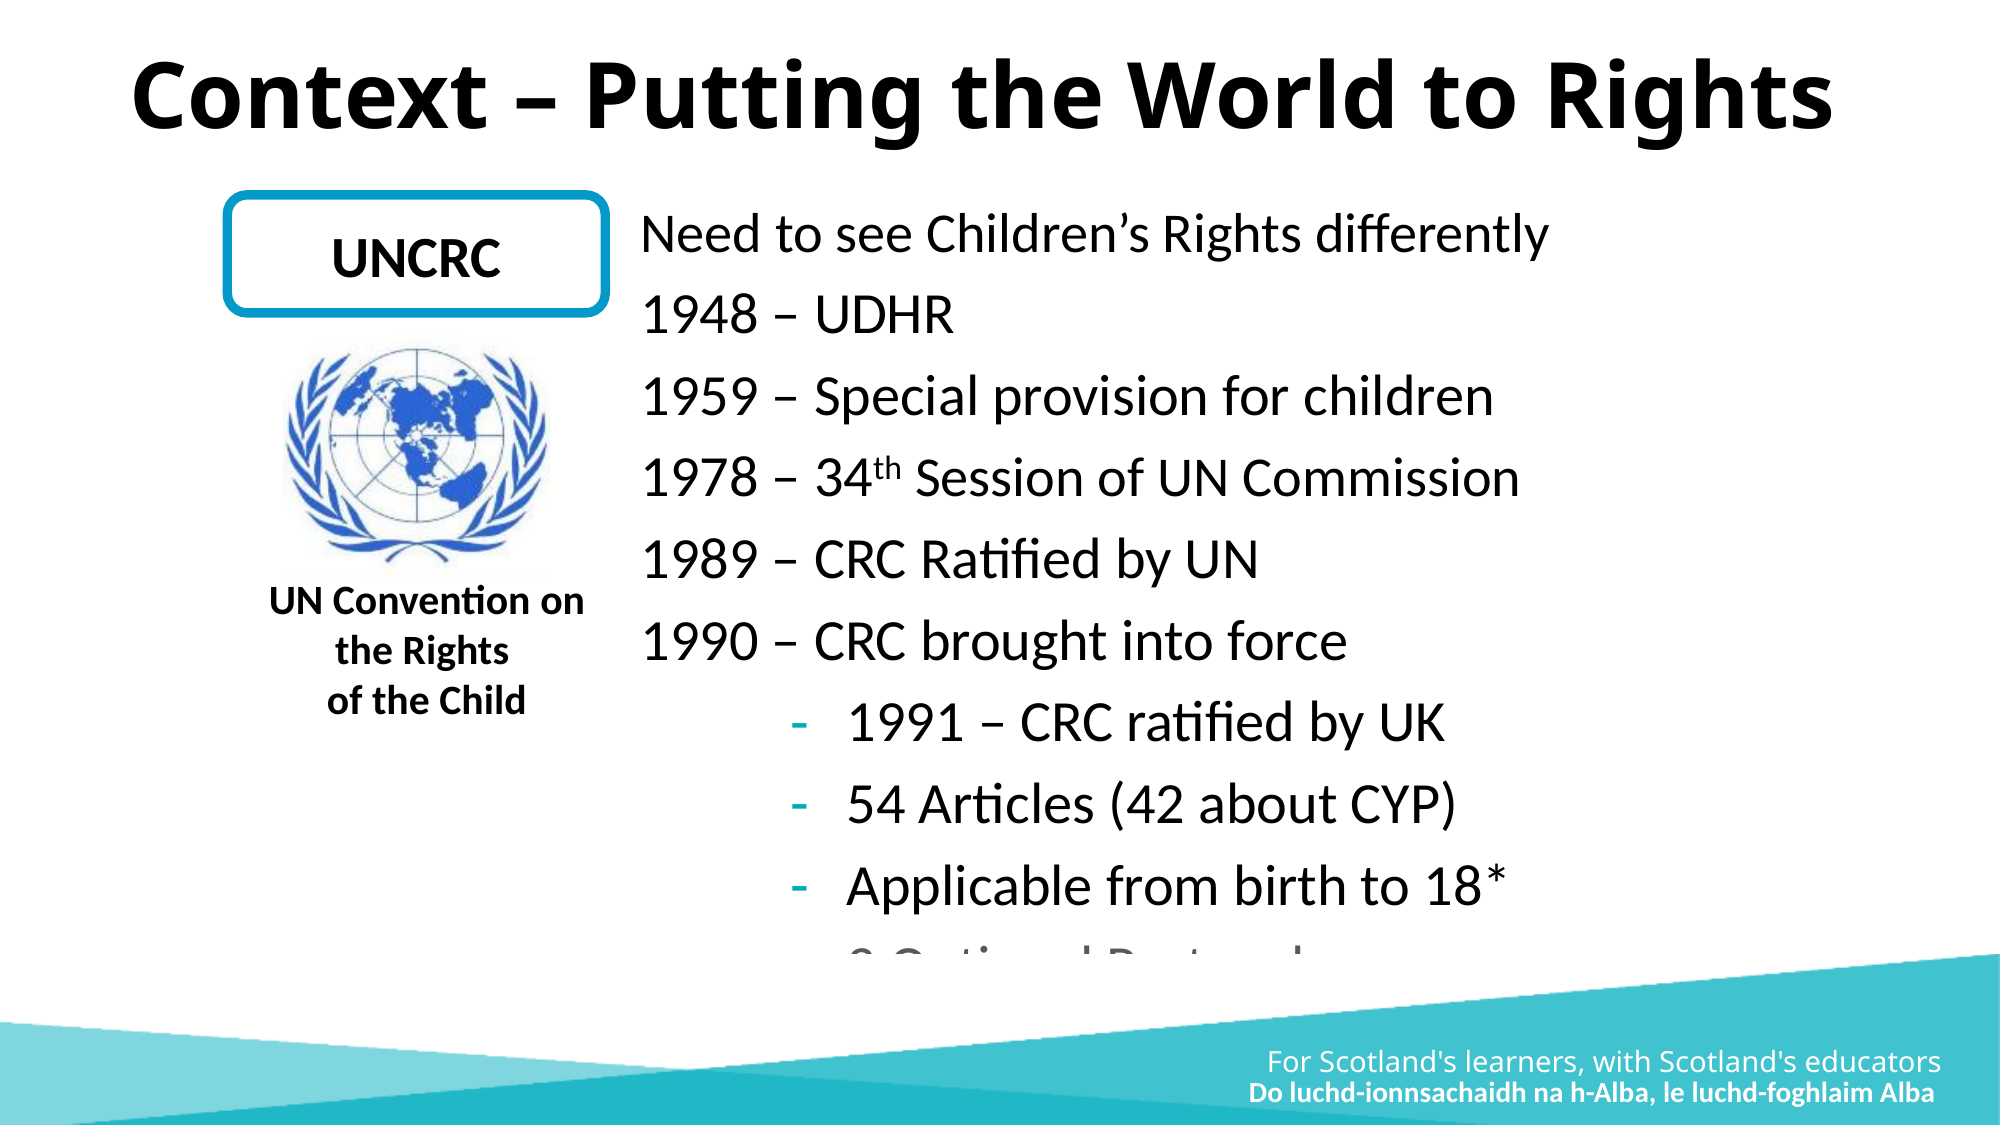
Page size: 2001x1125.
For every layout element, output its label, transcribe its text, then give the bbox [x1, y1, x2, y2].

picture [283, 332, 550, 577]
text_box Need to see Children’s Rights differently 1948 – UDHR 1959 – Special provision for children 1978 – 34th Session of UN Commission 1989 – CRC Ratified by UN 1990 – CRC brought into force 1991 – CRC ratified by UK 54 Articles (42 about CYP) Applicable from birth to 18* 3 Optional Protocols [625, 188, 1731, 954]
text_box UNCRC [226, 193, 607, 314]
text_box UN Convention on the Rights of the Child [238, 565, 617, 731]
picture [0, 954, 2000, 1125]
title Context – Putting the World to Rights [93, 40, 1872, 158]
